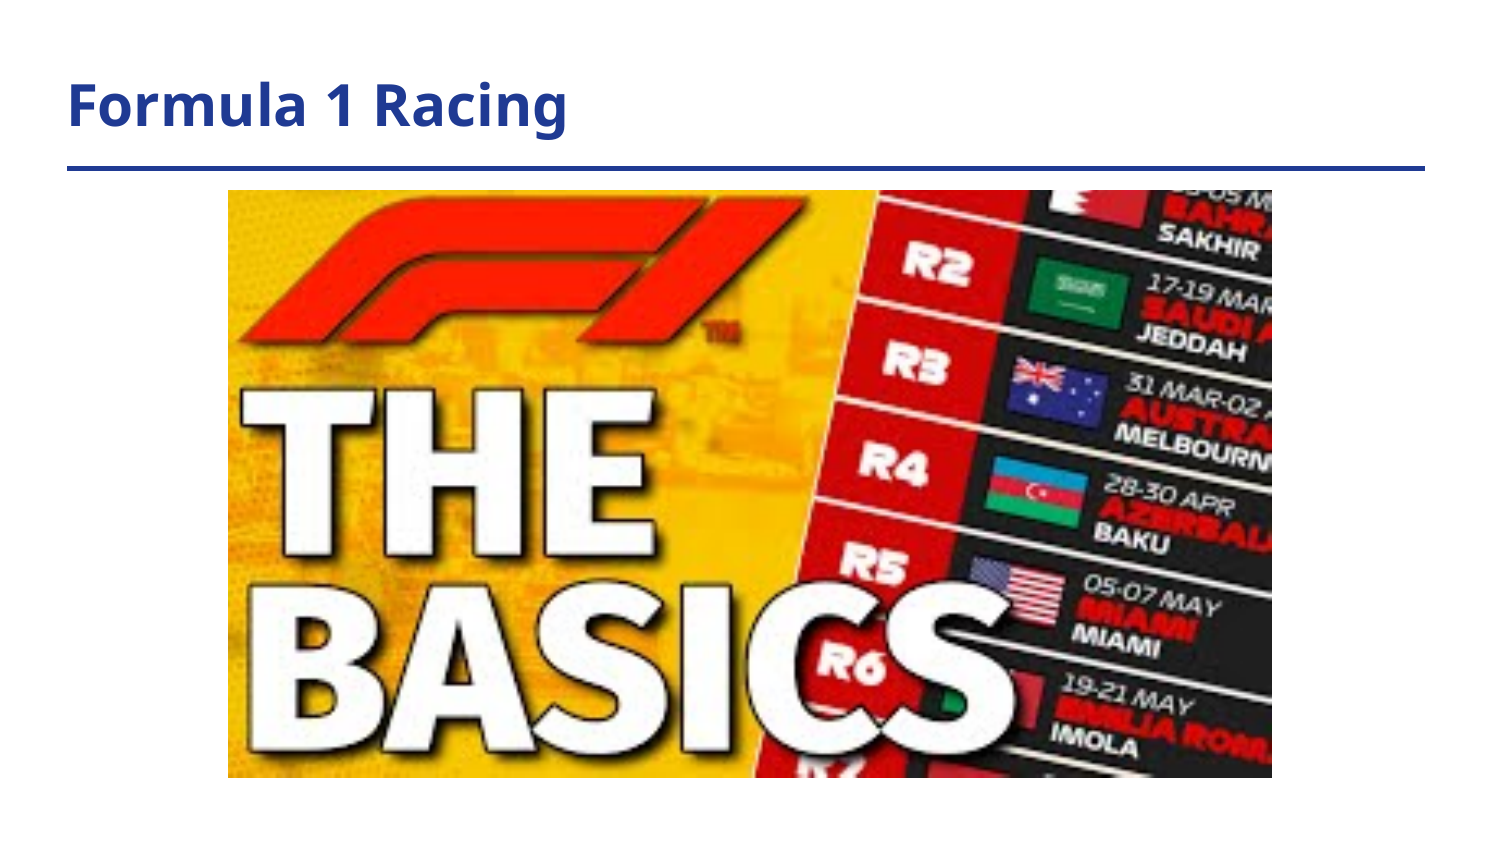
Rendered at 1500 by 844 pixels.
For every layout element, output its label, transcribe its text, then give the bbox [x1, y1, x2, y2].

picture [228, 190, 1272, 778]
title Formula 1 Racing [51, 52, 1449, 147]
